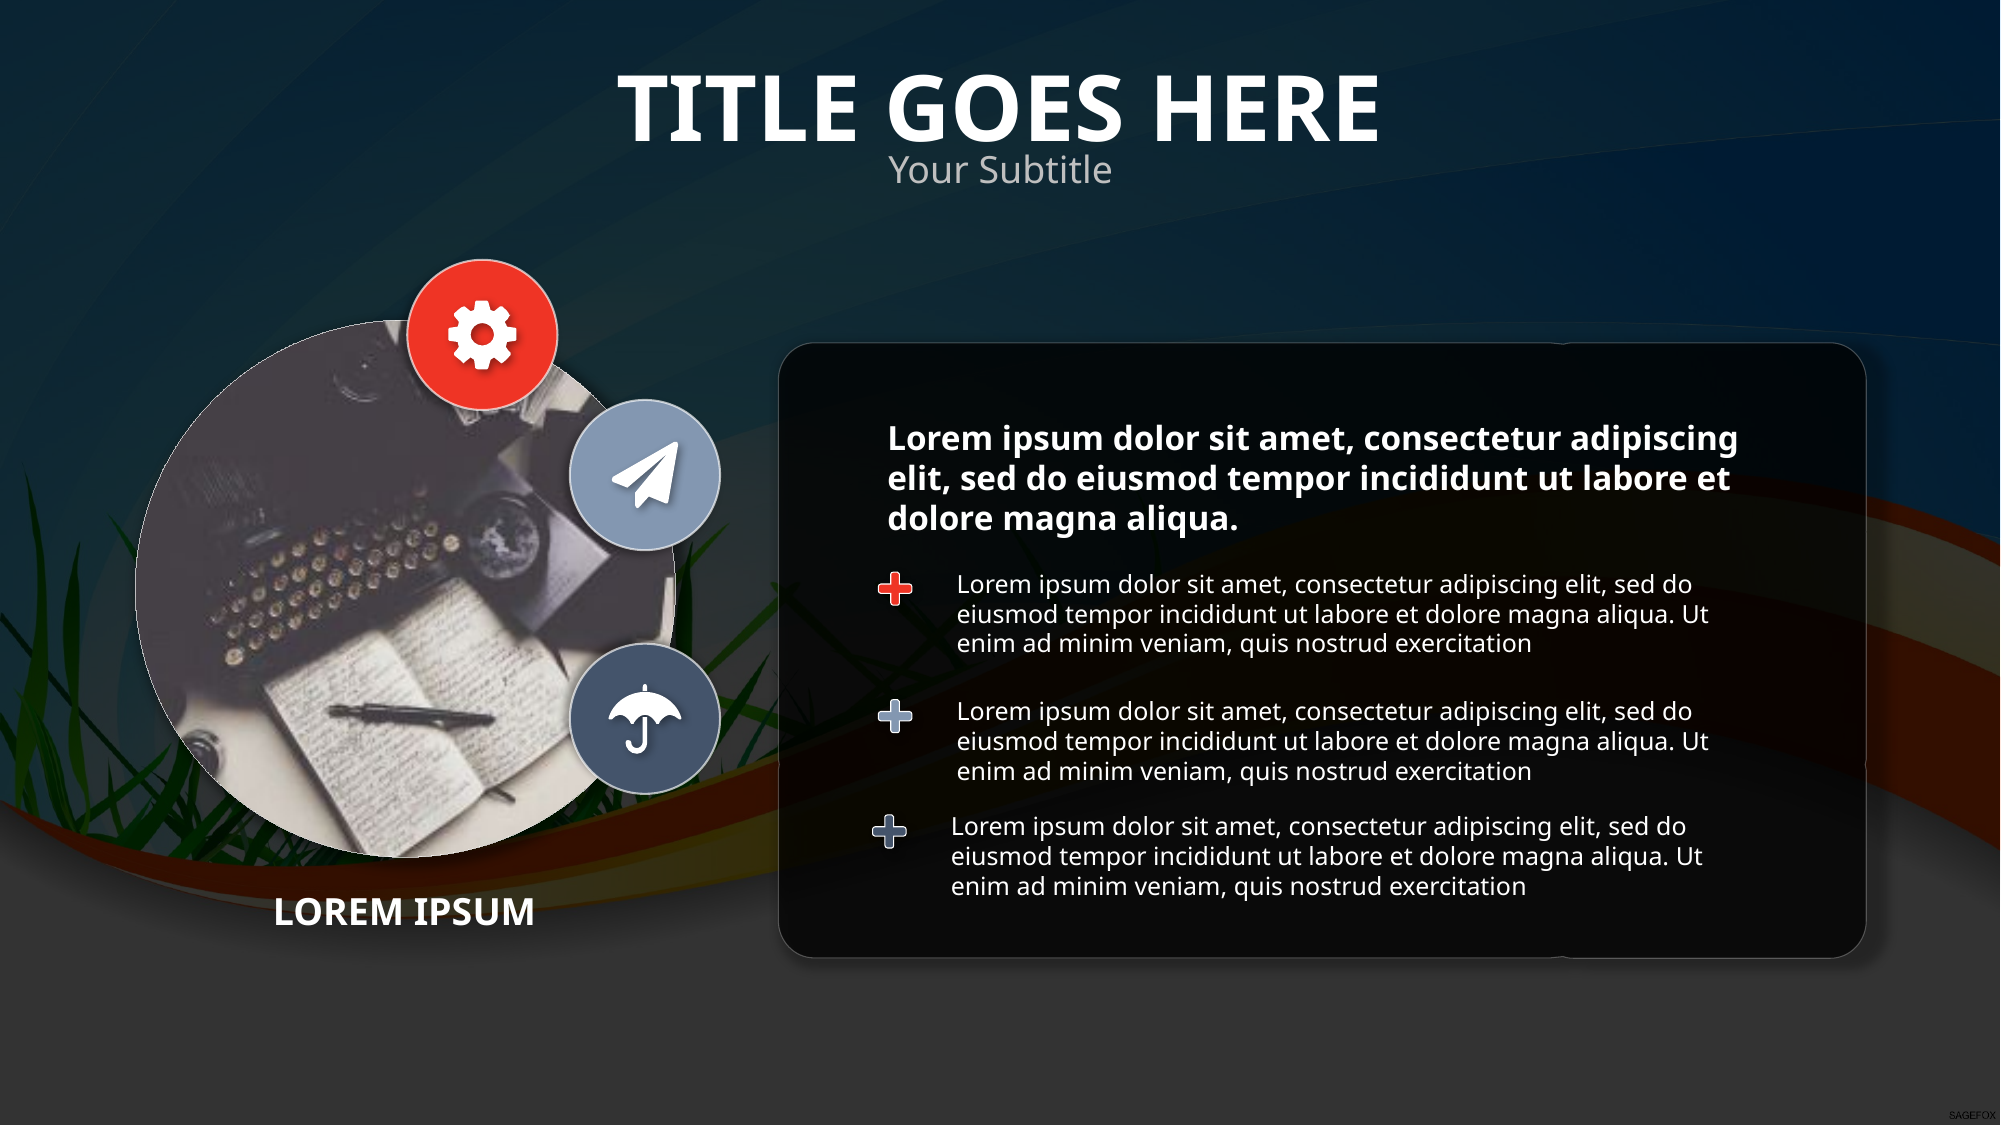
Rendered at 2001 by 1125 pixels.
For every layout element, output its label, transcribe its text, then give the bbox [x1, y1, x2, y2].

picture [0, 0, 2001, 1125]
text_box [878, 699, 912, 733]
text_box [872, 814, 907, 848]
text_box [676, 405, 722, 545]
text_box Lorem ipsum dolor sit amet, consectetur adipiscing elit, sed do eiusmod tempor incididunt ut labore et dolore magna aliqua. [872, 409, 1773, 545]
text_box [407, 258, 558, 320]
text_box [676, 649, 722, 789]
text_box Lorem ipsum dolor sit amet, consectetur adipiscing elit, sed do eiusmod tempor incididunt ut labore et dolore magna aliqua. Ut enim ad minim veniam, quis nostrud exercitation [946, 690, 1759, 791]
text_box [878, 572, 912, 606]
text_box [454, 300, 511, 320]
text_box Lorem ipsum dolor sit amet, consectetur adipiscing elit, sed do eiusmod tempor incididunt ut labore et dolore magna aliqua. Ut enim ad minim veniam, quis nostrud exercitation [946, 563, 1759, 663]
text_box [548, 42, 1452, 199]
text_box [676, 707, 682, 720]
text_box LOREM IPSUM [133, 880, 676, 941]
text_box Lorem ipsum dolor sit amet, consectetur adipiscing elit, sed do eiusmod tempor incididunt ut labore et dolore magna aliqua. Ut enim ad minim veniam, quis nostrud exercitation [940, 805, 1753, 906]
text_box [777, 341, 1868, 960]
